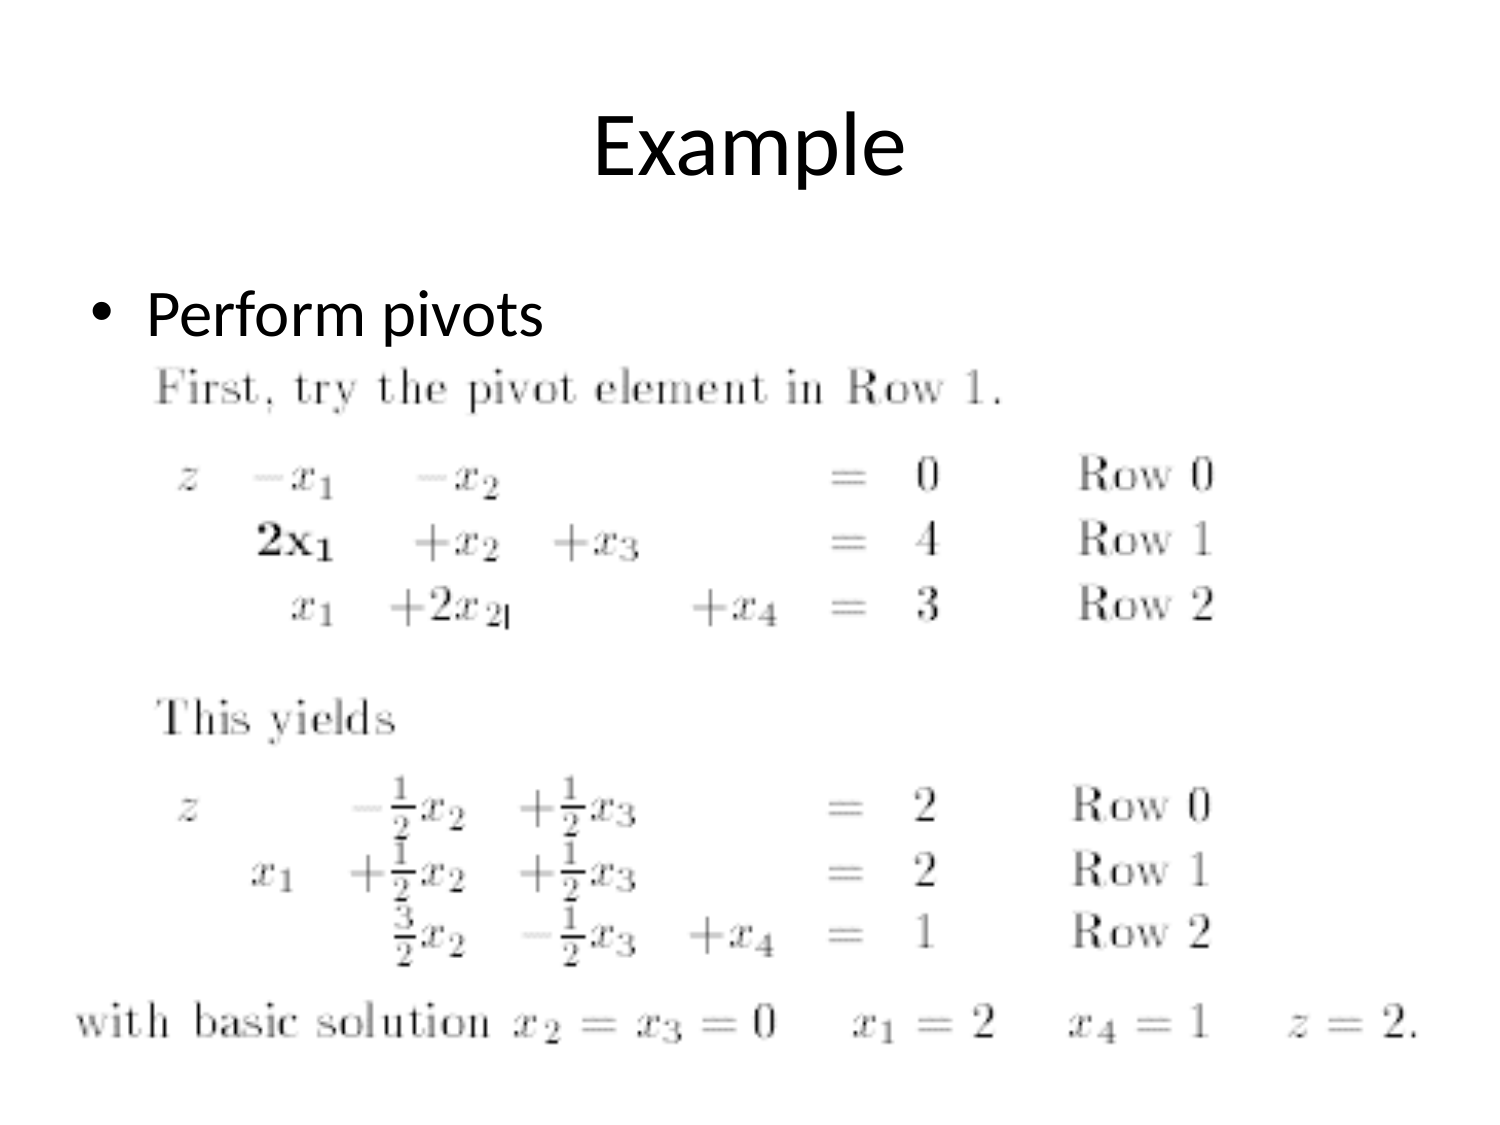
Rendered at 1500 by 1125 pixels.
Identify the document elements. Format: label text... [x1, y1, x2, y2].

list Perform pivots [75, 262, 1425, 348]
title Example [75, 45, 1425, 233]
picture [49, 349, 1451, 1060]
